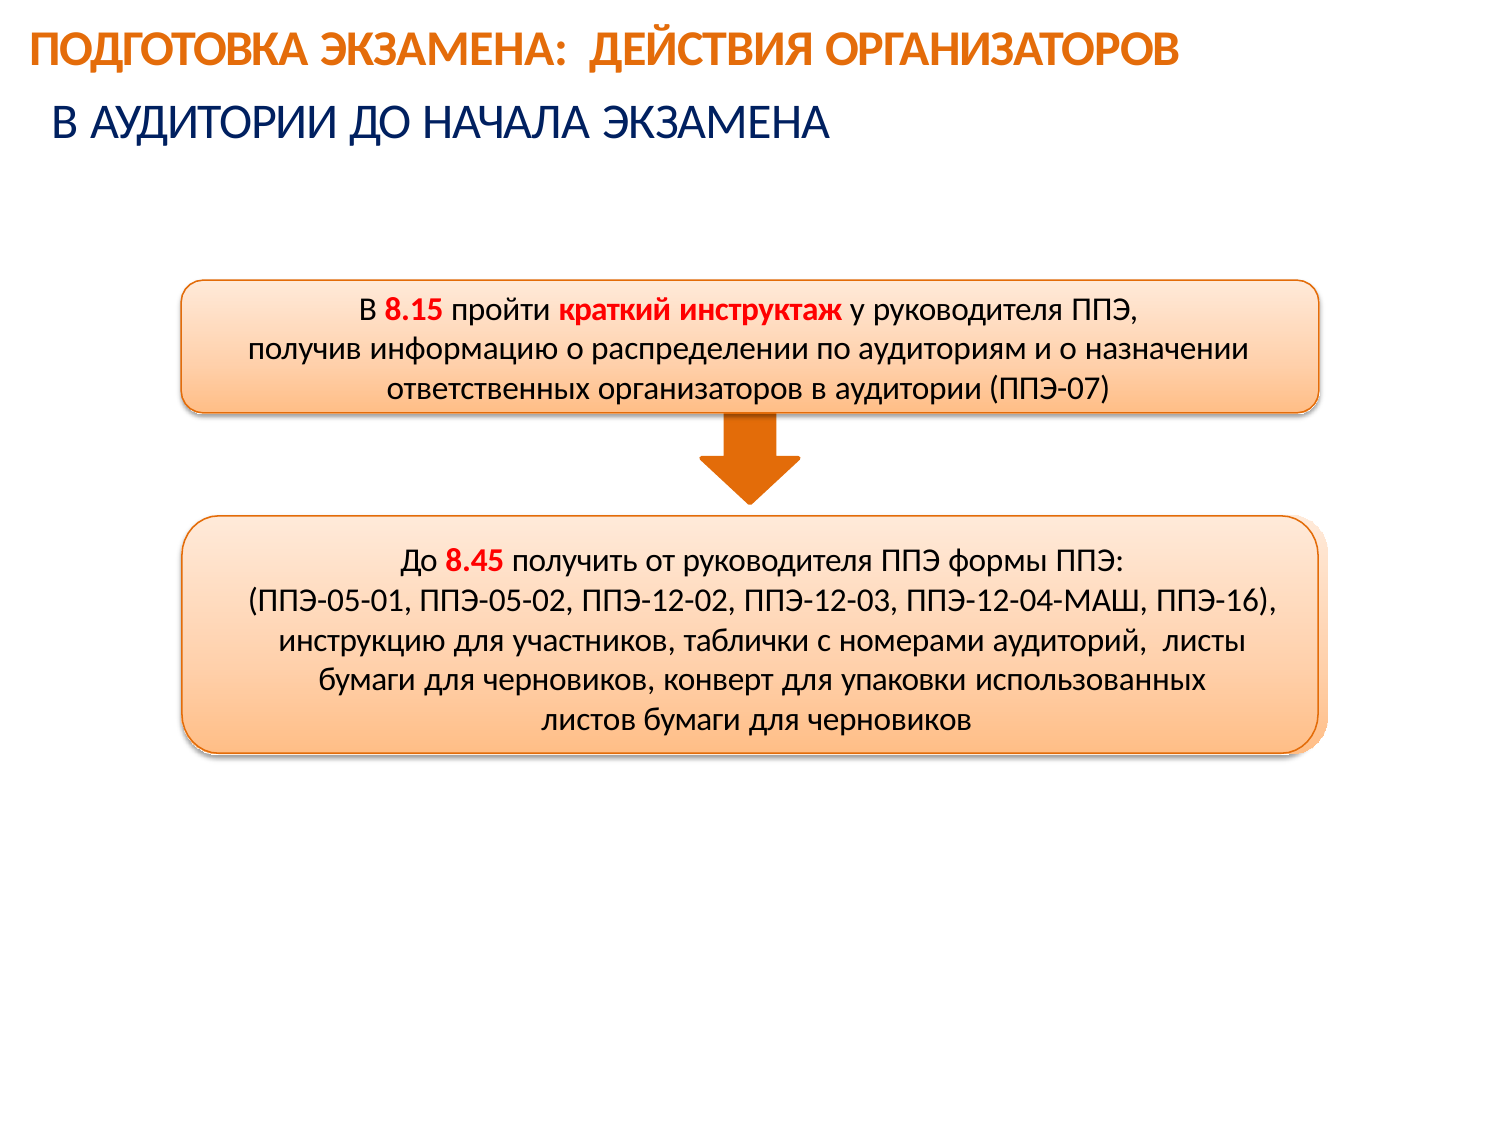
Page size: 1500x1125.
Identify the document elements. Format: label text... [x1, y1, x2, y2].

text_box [699, 434, 801, 506]
title ПОДГОТОВКА ЭКЗАМЕНА: ДЕЙСТВИЯ ОРГАНИЗАТОРОВ [27, 0, 1400, 139]
text_box В АУДИТОРИИ ДО НАЧАЛА ЭКЗАМЕНА [49, 85, 990, 148]
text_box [173, 275, 1327, 425]
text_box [173, 510, 1328, 766]
